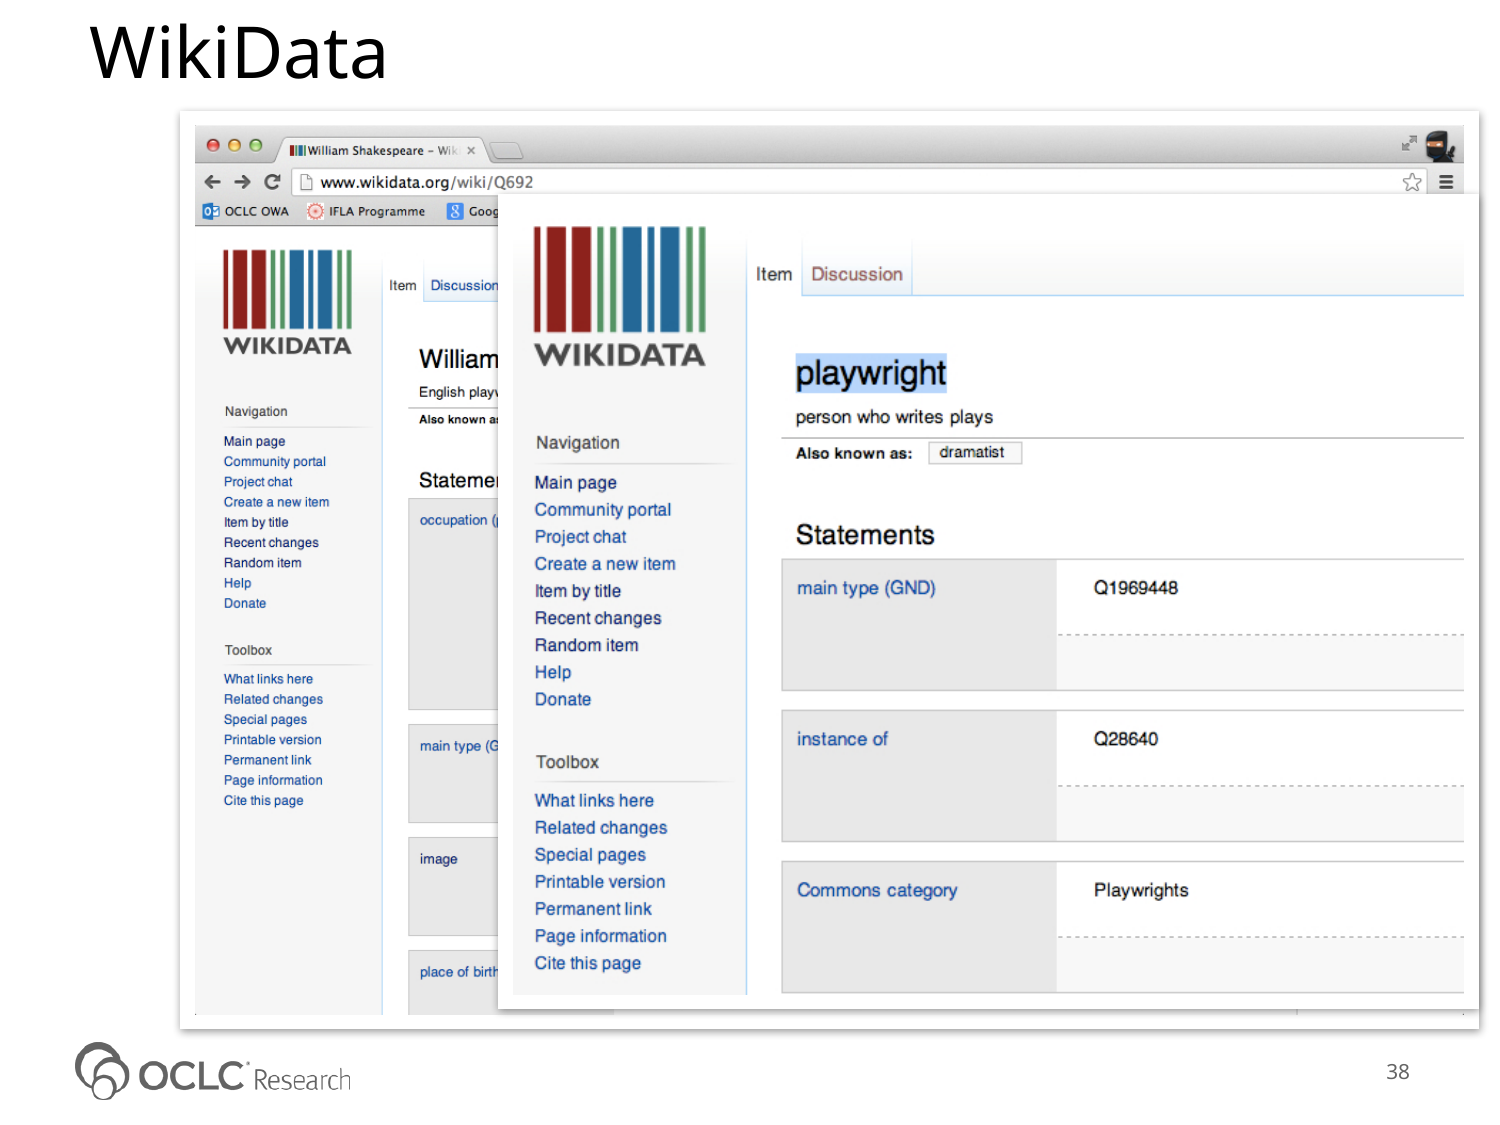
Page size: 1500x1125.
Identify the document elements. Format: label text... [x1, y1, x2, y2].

slide_number 38 [1074, 1042, 1425, 1103]
picture [194, 125, 1465, 1016]
picture [75, 1042, 350, 1100]
text_box WikiData [74, 0, 1425, 188]
